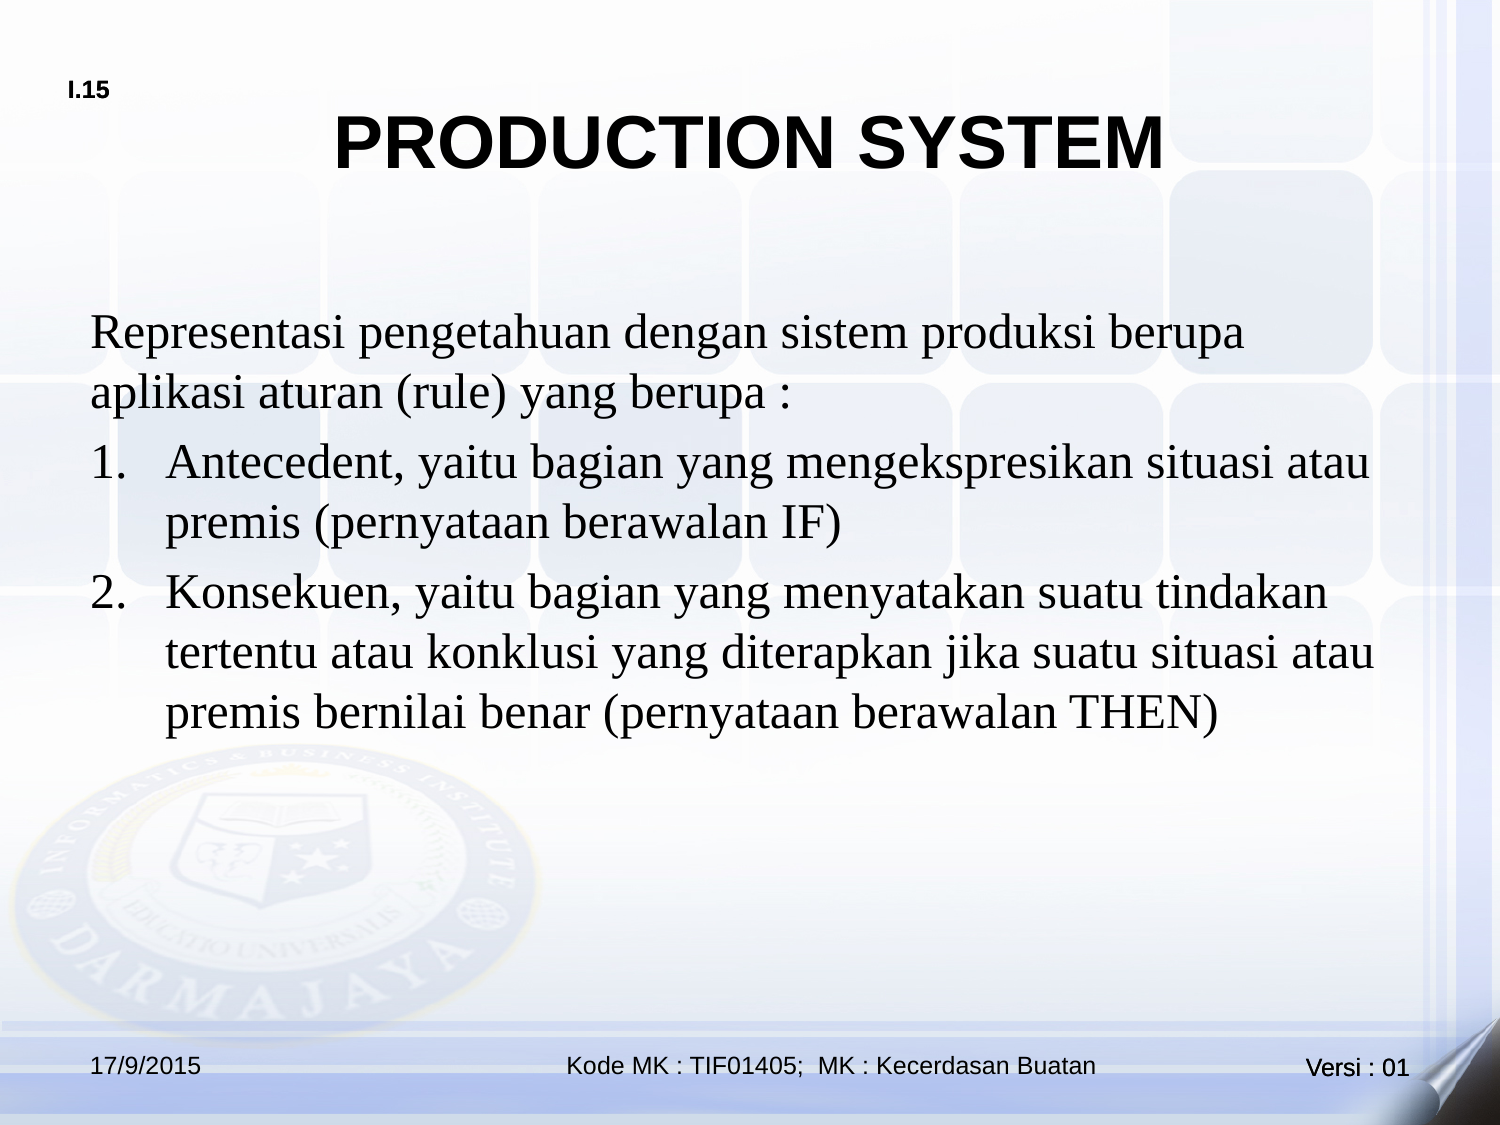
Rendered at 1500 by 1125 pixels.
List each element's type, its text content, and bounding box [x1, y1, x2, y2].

picture [0, 0, 1500, 1125]
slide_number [75, 1042, 425, 1103]
footer Kode MK : TIF01405; MK : Kecerdasan Buatan [512, 1042, 1152, 1103]
list Representasi pengetahuan dengan sistem produksi berupa aplikasi aturan (rule) yang berupa : Antecedent, yaitu bagian yang mengekspresikan situasi atau premis (pernyataan berawalan IF) Konsekuen, yaitu bagian yang menyatakan suatu tindakan tertentu atau konklusi yang diterapkan jika suatu situasi atau premis bernilai benar (pernyataan berawalan THEN) [75, 290, 1425, 1005]
title PRODUCTION SYSTEM [75, 45, 1425, 233]
